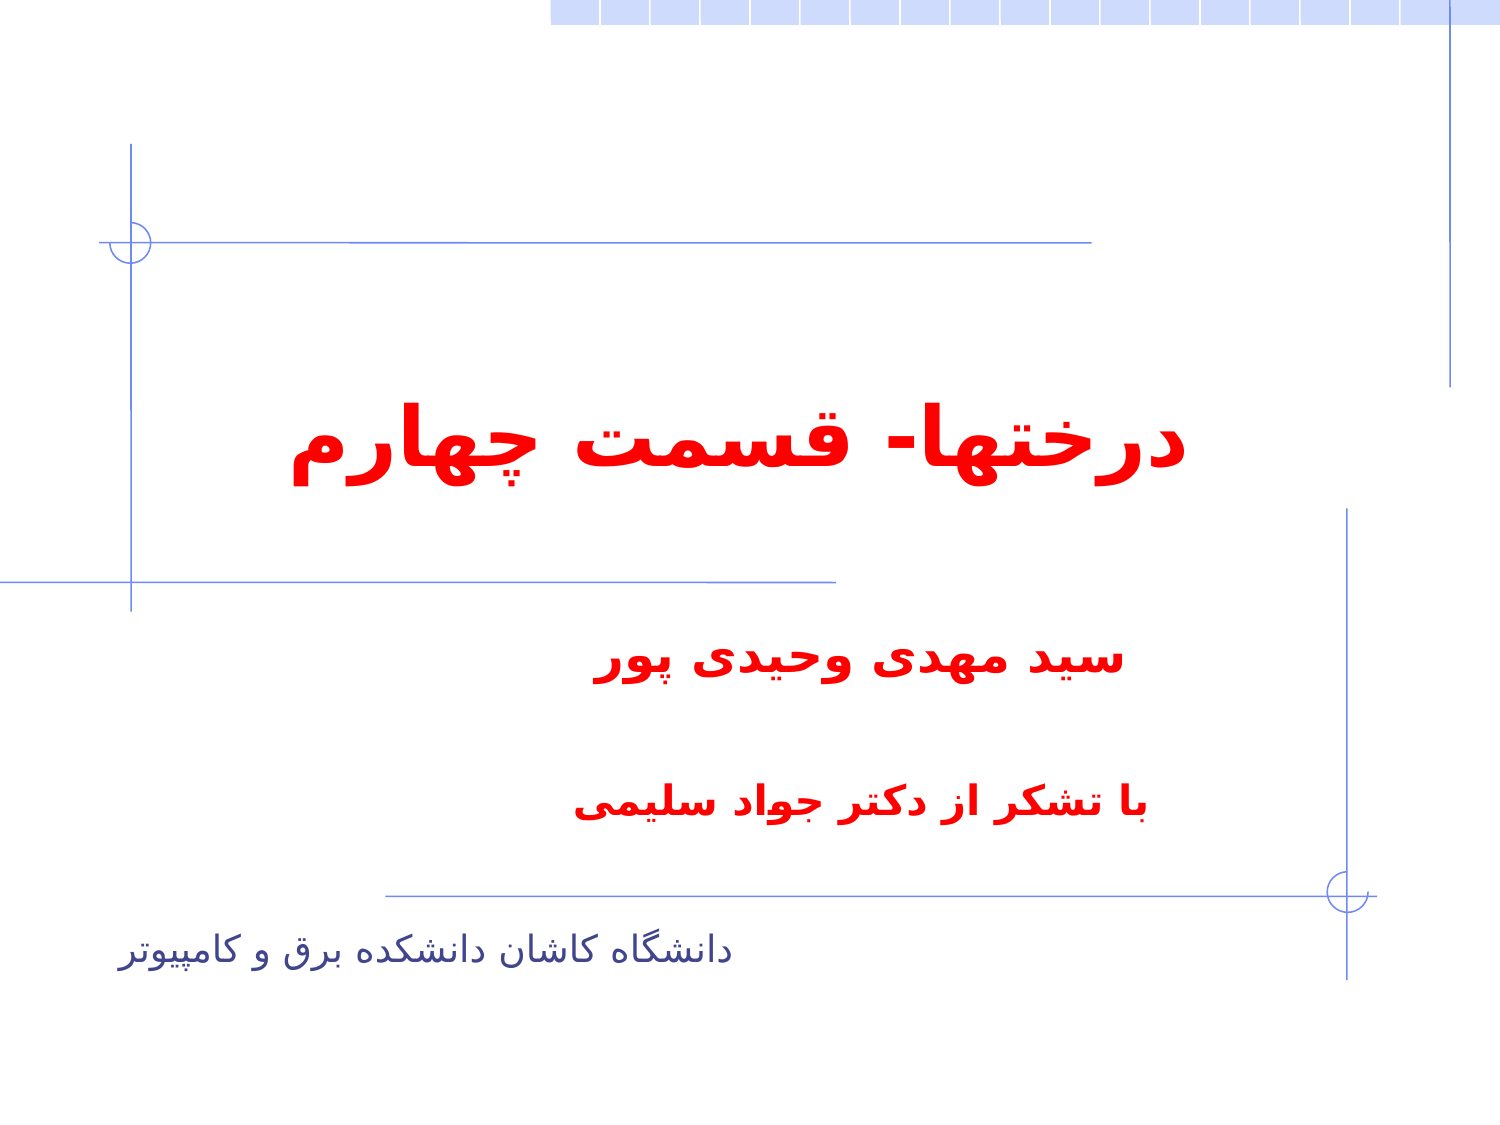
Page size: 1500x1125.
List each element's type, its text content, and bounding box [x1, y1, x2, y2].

text_box سید مهدی وحیدی پور با تشکر از دکتر جواد سلیمی [552, 615, 1170, 832]
title درختها- قسمت چهارم [230, 289, 1248, 491]
text_box دانشگاه کاشان دانشکده برق و کامپيوتر [118, 917, 931, 978]
